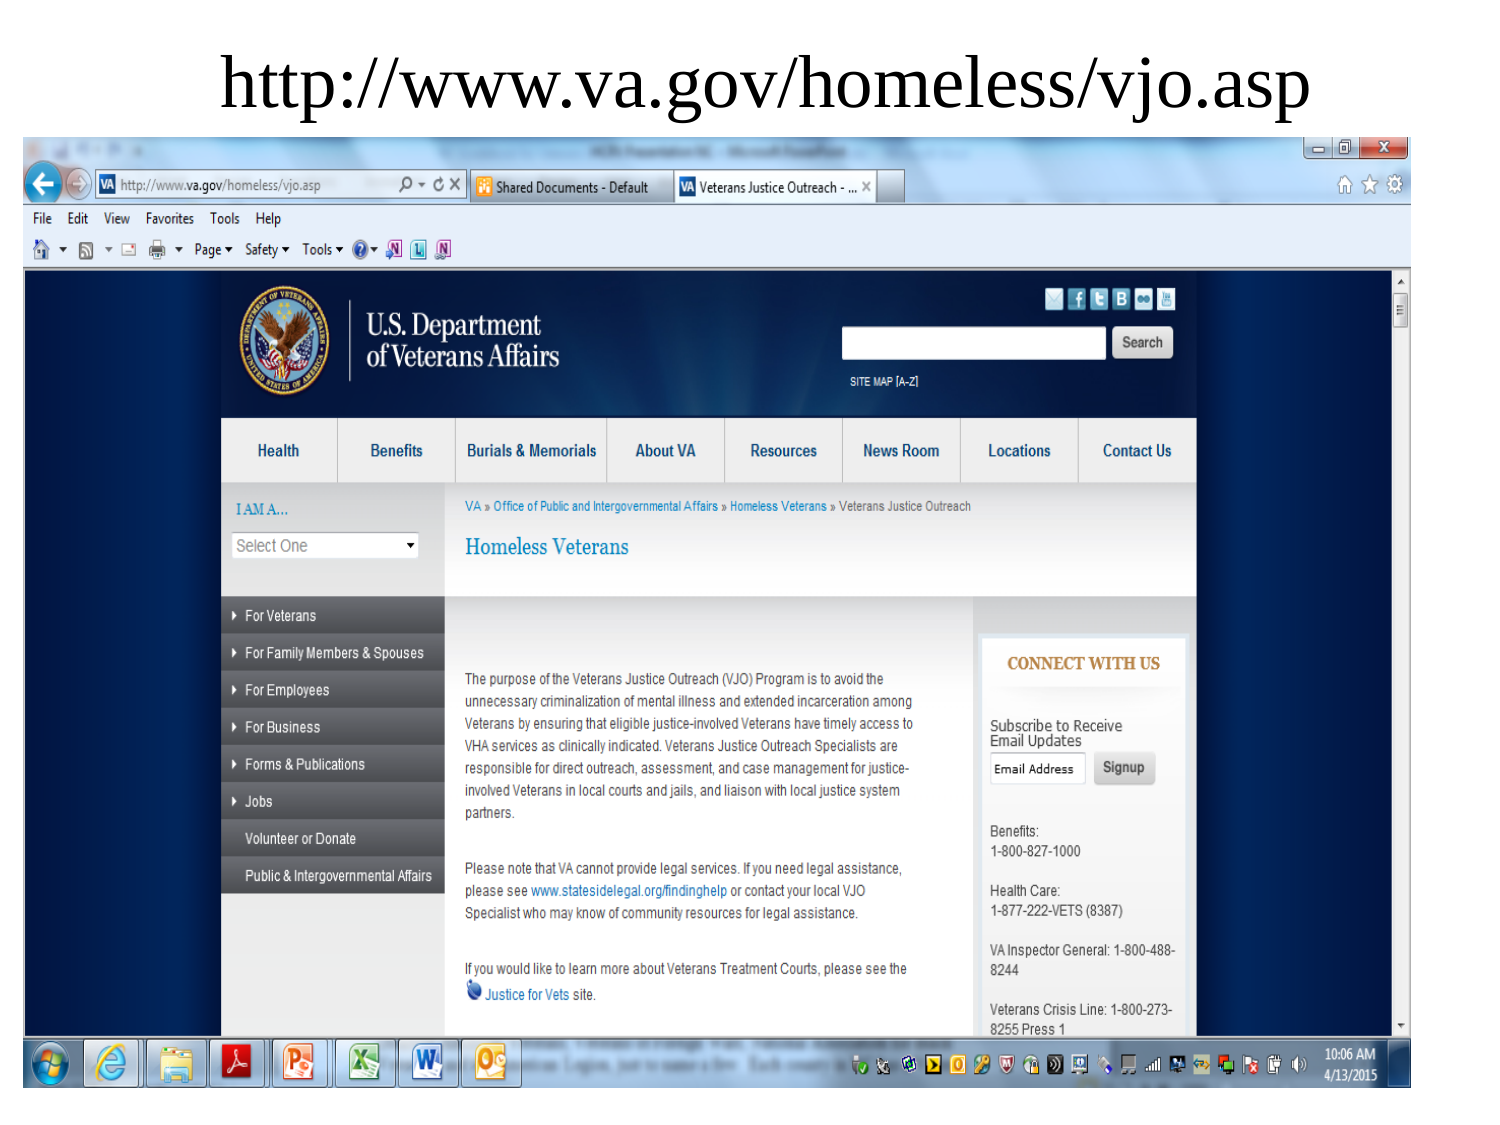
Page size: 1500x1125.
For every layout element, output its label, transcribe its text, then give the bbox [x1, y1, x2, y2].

text_box http://www.va.gov/homeless/vjo.asp [206, 24, 1328, 130]
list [22, 137, 1411, 1088]
